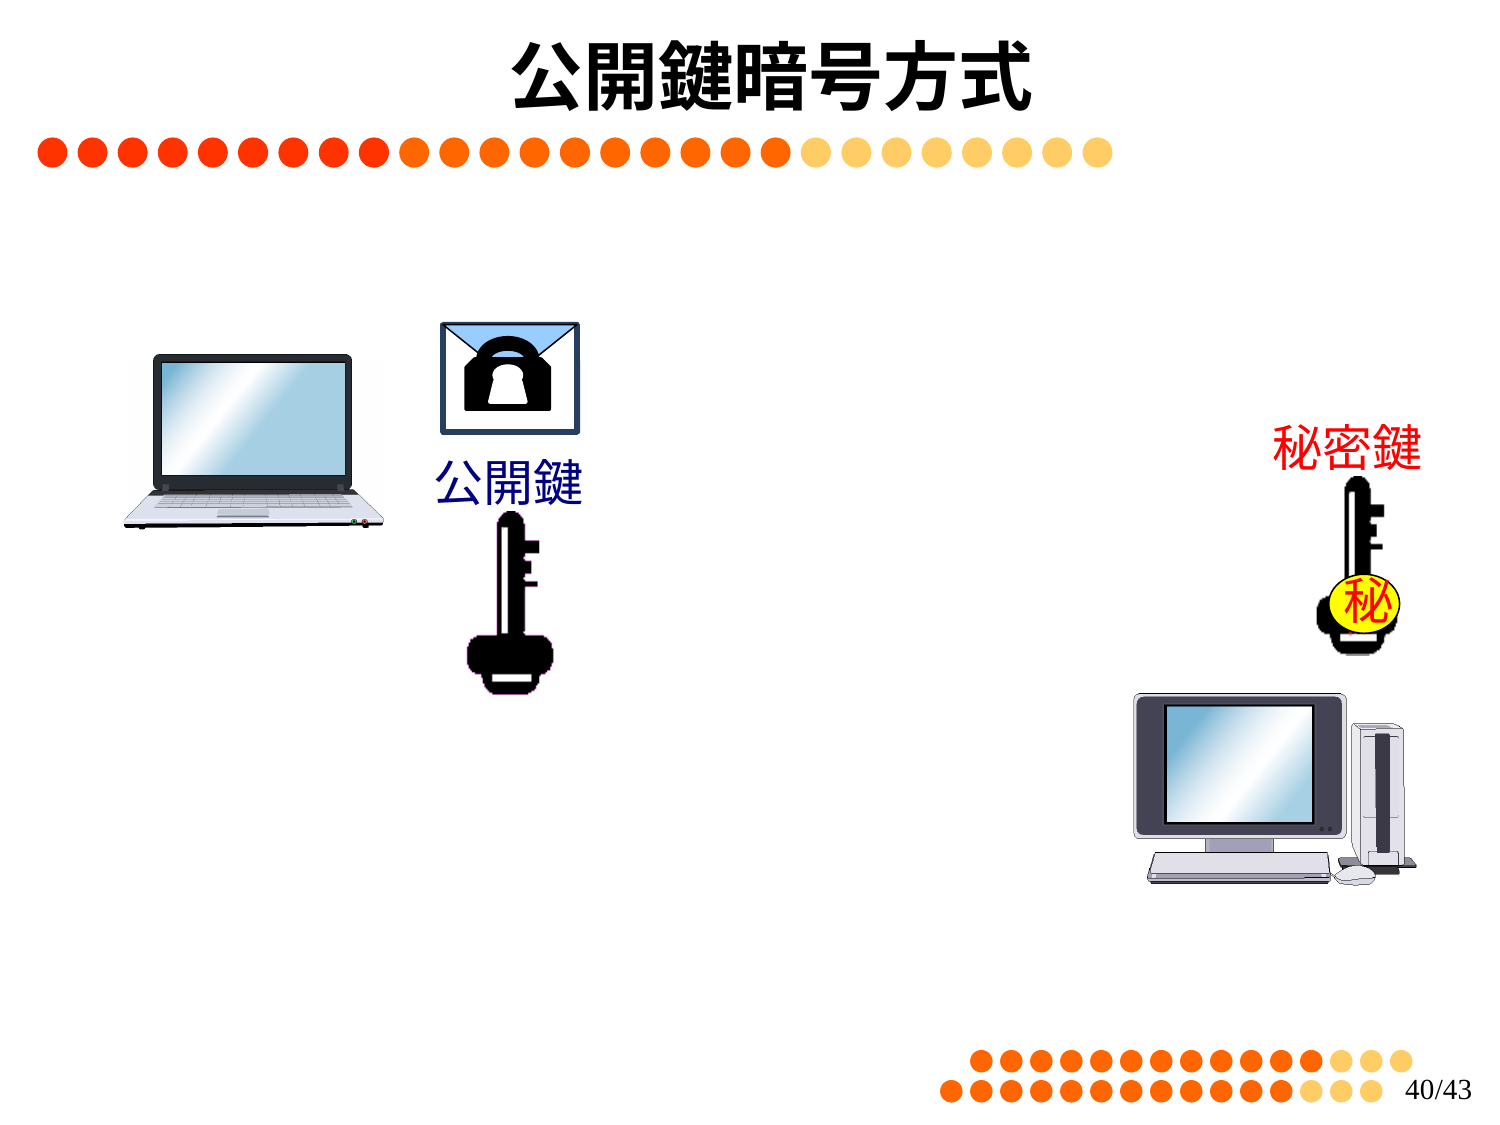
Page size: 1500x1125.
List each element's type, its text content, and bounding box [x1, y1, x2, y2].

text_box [418, 444, 602, 697]
picture [123, 354, 385, 530]
slide_number 39/43 [1174, 1062, 1488, 1101]
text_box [442, 324, 578, 432]
title 公開鍵暗号方式 [41, 0, 1500, 150]
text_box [1257, 408, 1441, 656]
picture [1133, 693, 1418, 887]
